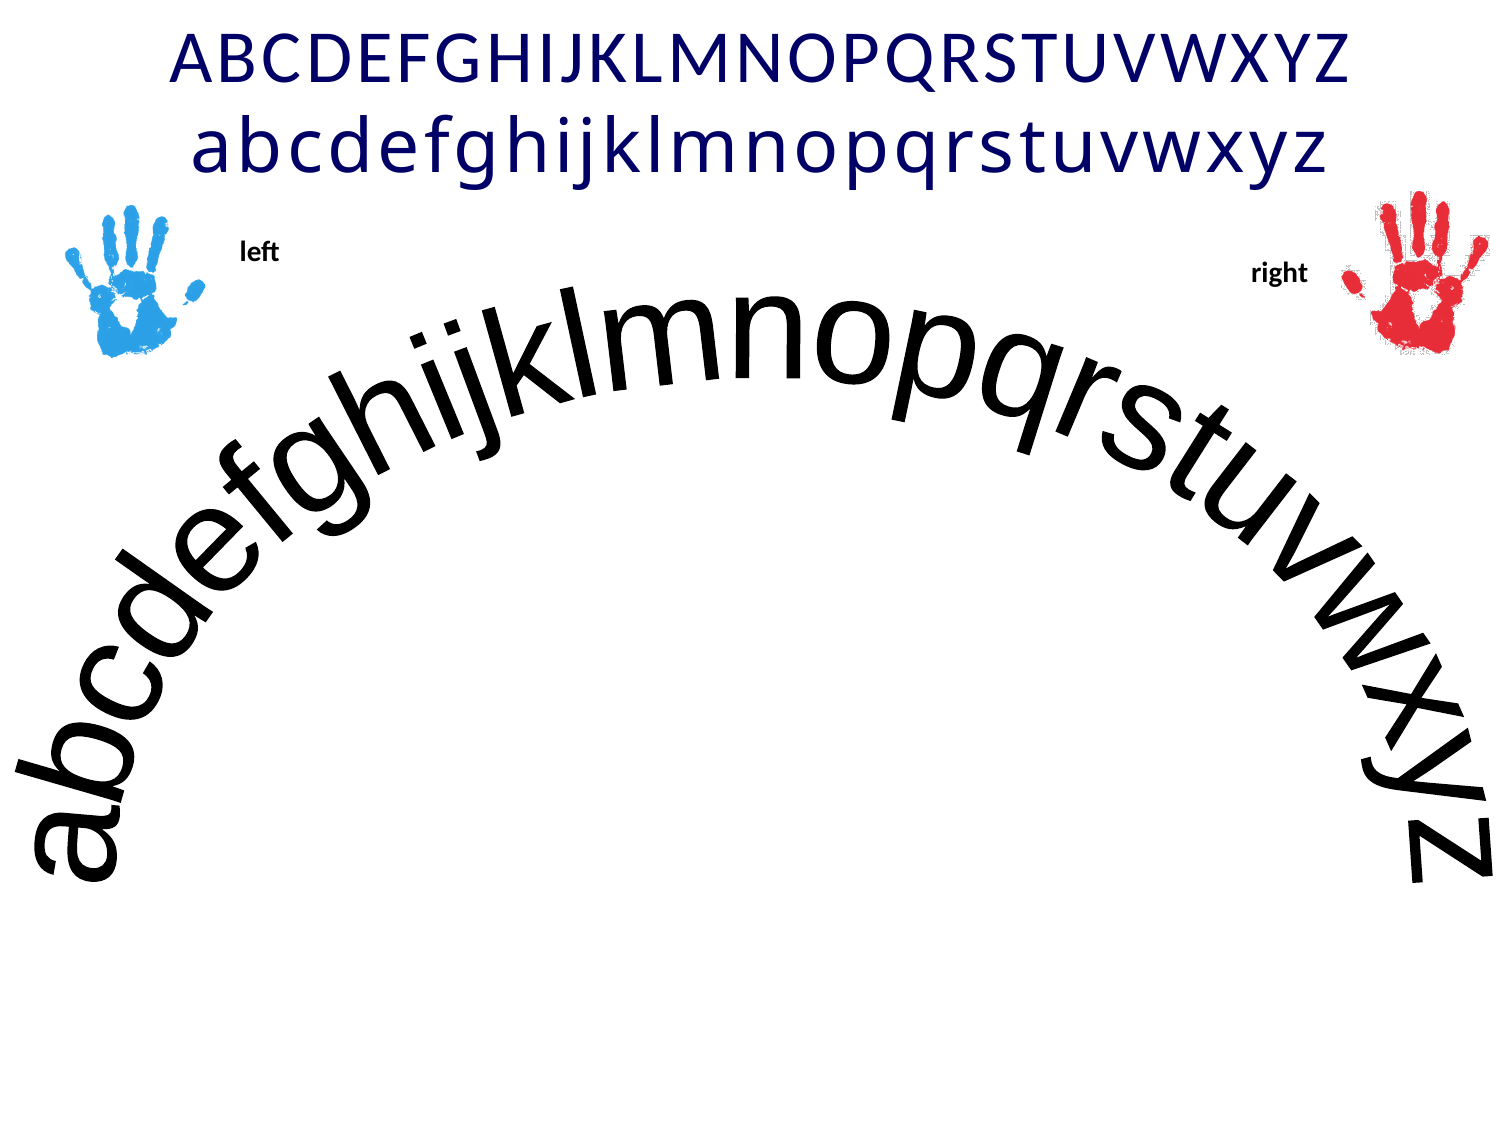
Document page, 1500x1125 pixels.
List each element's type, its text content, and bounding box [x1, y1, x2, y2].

text_box left [228, 226, 528, 273]
text_box [48, 735, 1336, 908]
picture [1335, 186, 1495, 360]
text_box right [1239, 247, 1330, 294]
text_box ABCDEFGHIJKLMNOPQRSTUVWXYZ abcdefghijklmnopqrstuvwxyz [80, 0, 1440, 195]
picture [57, 200, 211, 364]
